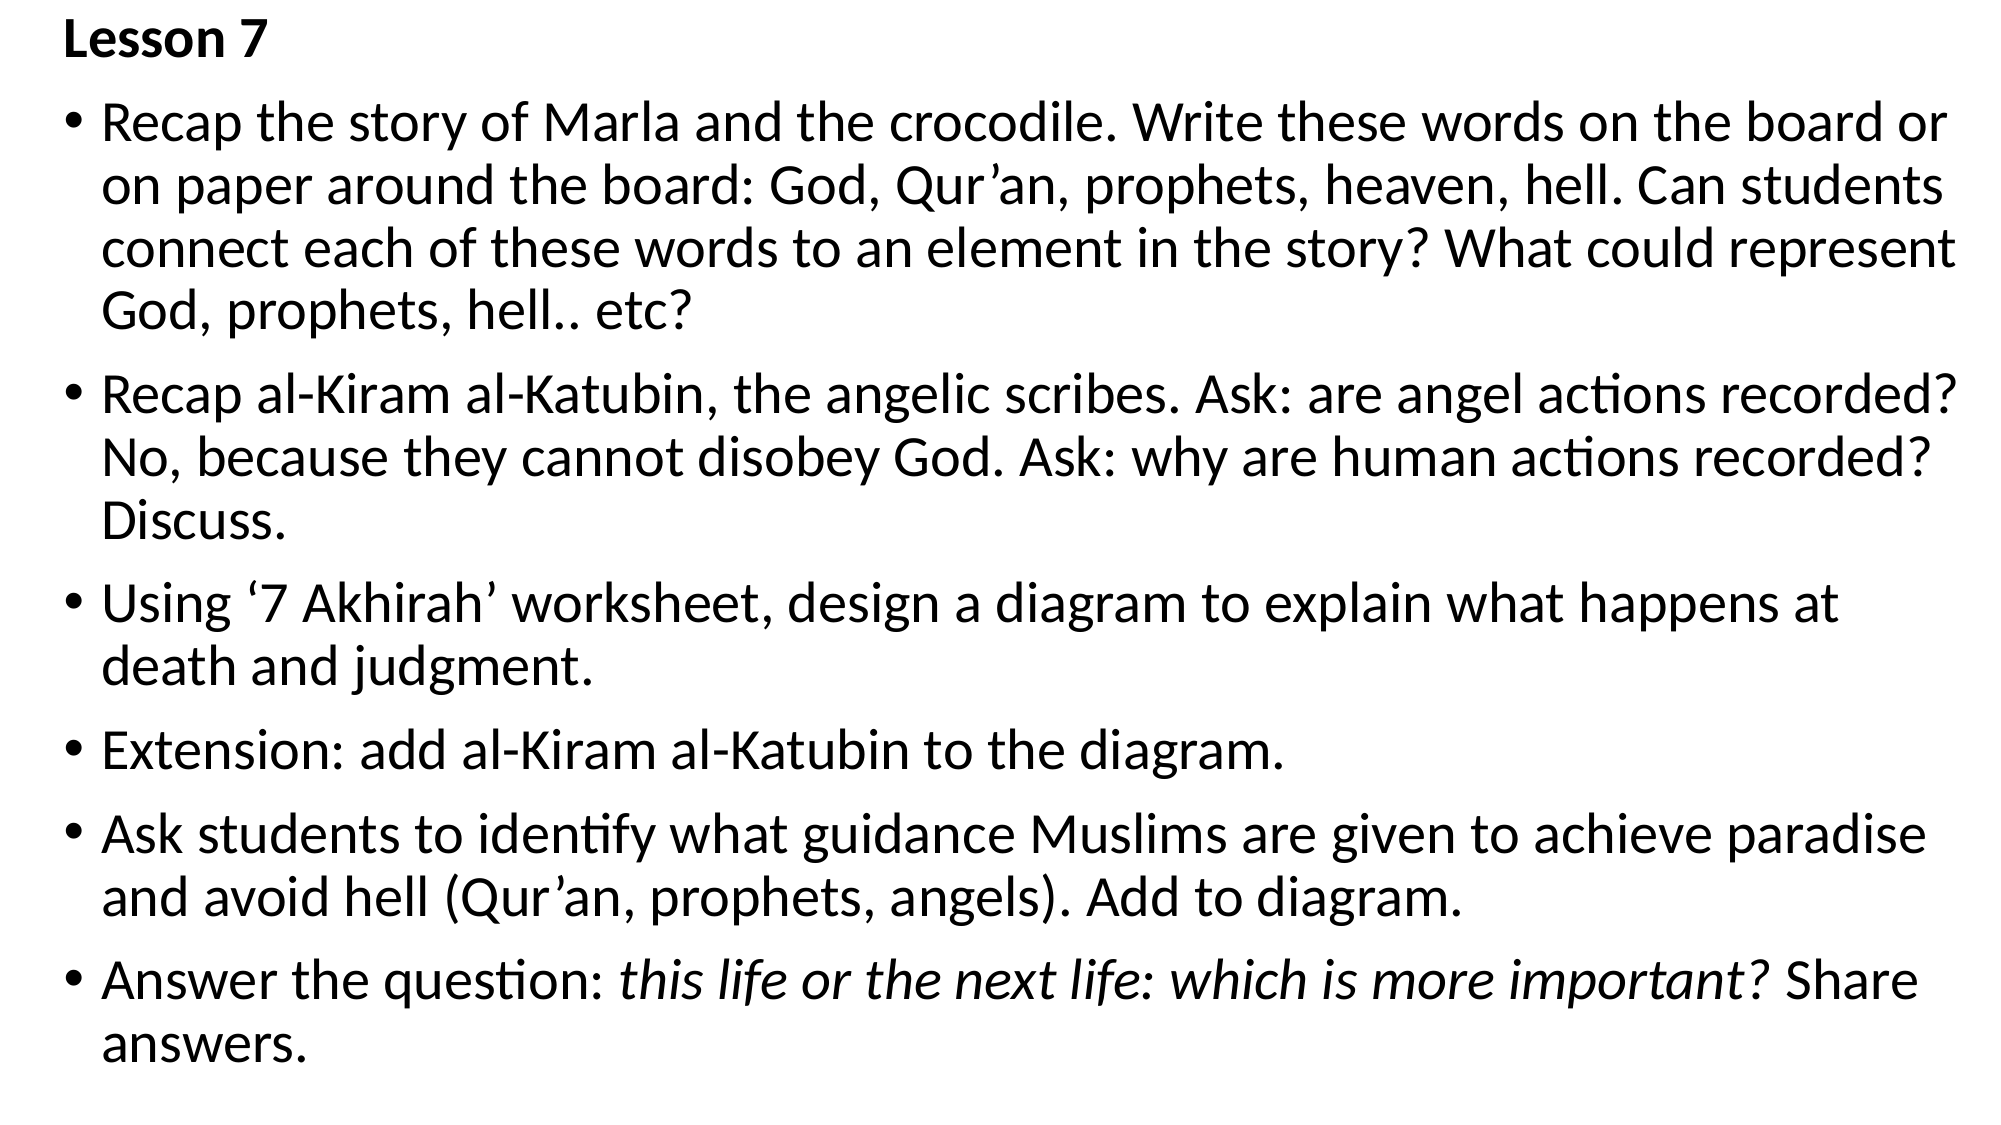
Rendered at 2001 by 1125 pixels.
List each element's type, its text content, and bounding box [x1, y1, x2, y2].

list Lesson 7 Recap the story of Marla and the crocodile. Write these words on the board or on paper around the board: God, Qur’an, prophets, heaven, hell. Can students connect each of these words to an element in the story? What could represent God, prophets, hell.. etc? Recap al-Kiram al-Katubin, the angelic scribes. Ask: are angel actions recorded? No, because they cannot disobey God. Ask: why are human actions recorded? Discuss. Using ‘7 Akhirah’ worksheet, design a diagram to explain what happens at death and judgment. Extension: add al-Kiram al-Katubin to the diagram. Ask students to identify what guidance Muslims are given to achieve paradise and avoid hell (Qur’an, prophets, angels). Add to diagram. Answer the question: this life or the next life: which is more important? Share answers. [48, 0, 2000, 1125]
